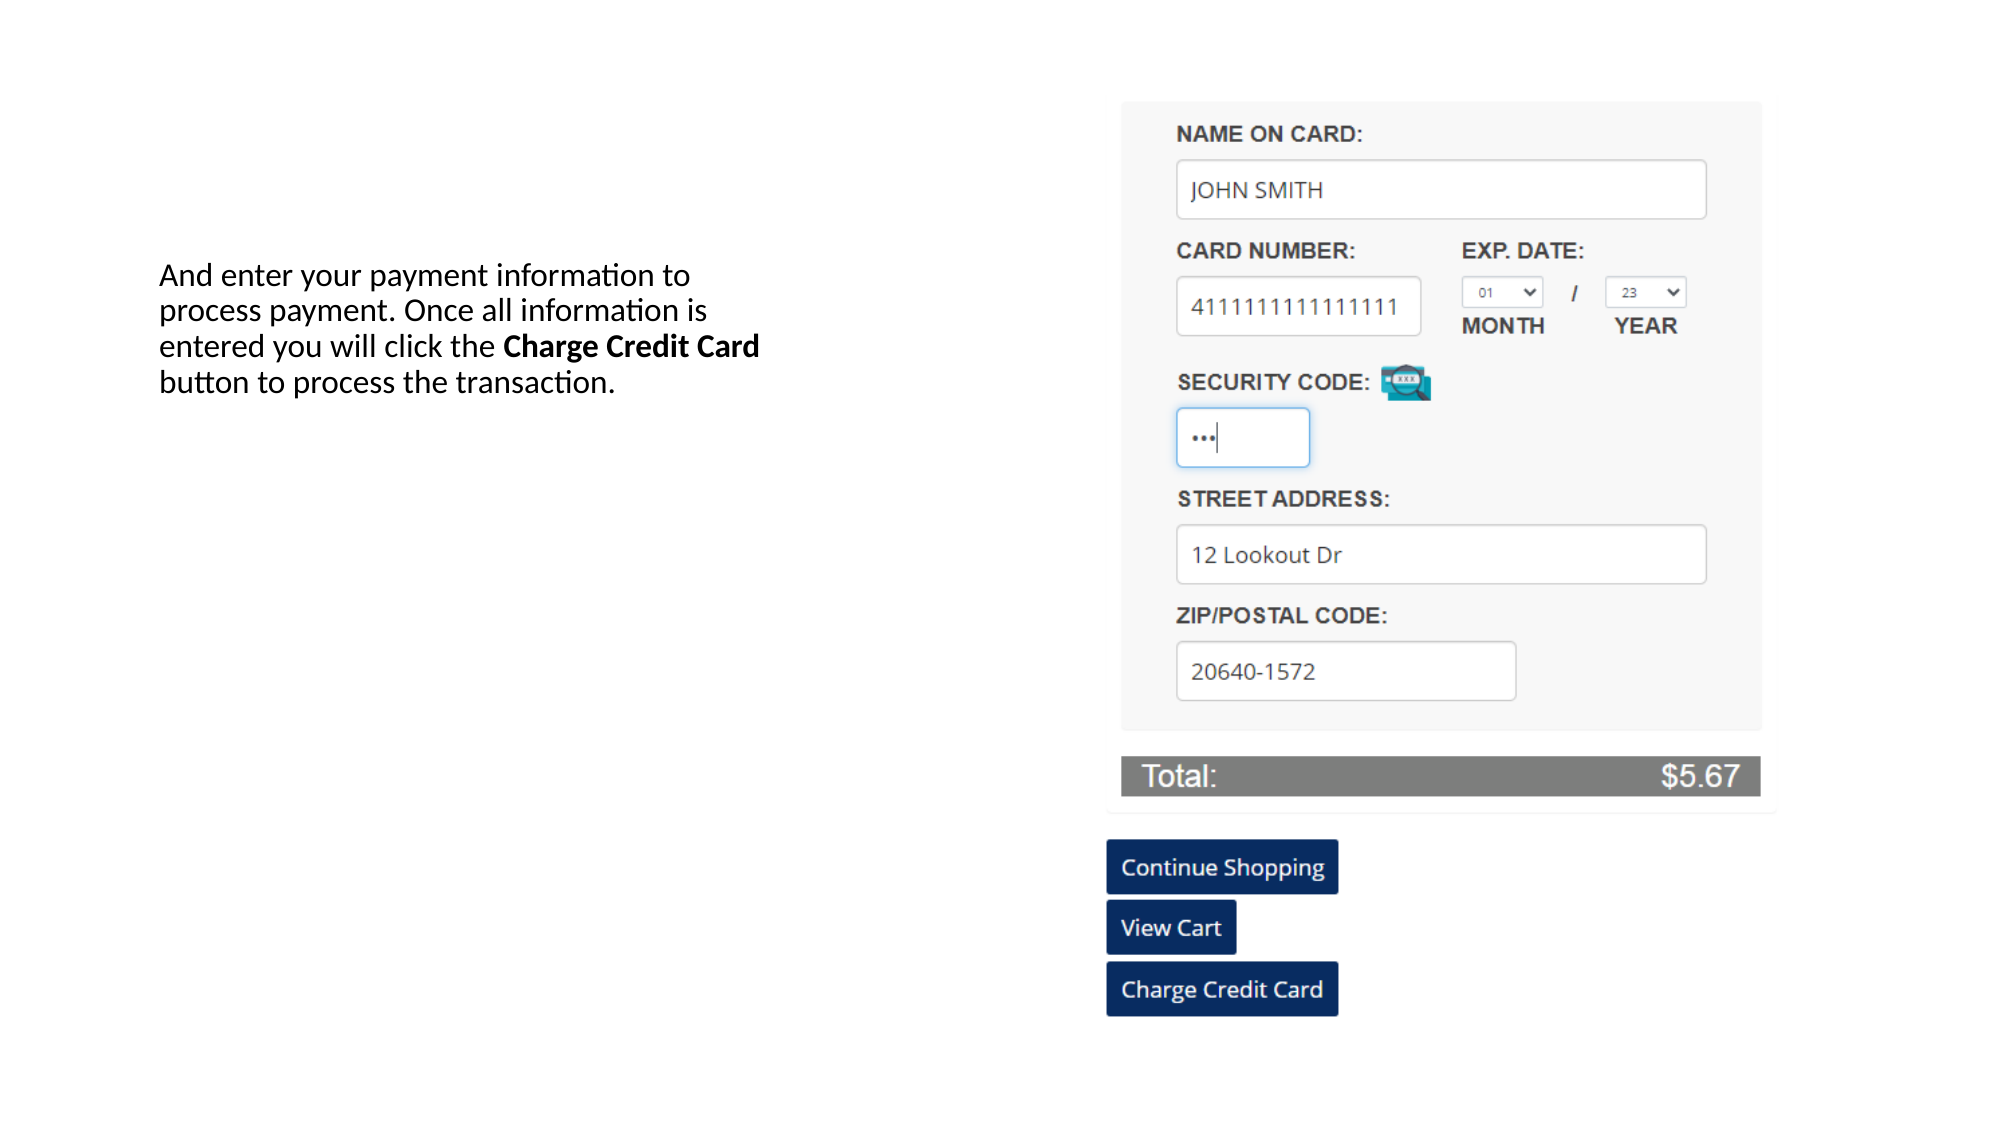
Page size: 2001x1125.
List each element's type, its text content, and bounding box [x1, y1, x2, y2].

picture [1096, 95, 1856, 1030]
list And enter your payment information to process payment. Once all information is entered you will click the Charge Credit Card button to process the transaction. [144, 249, 790, 876]
